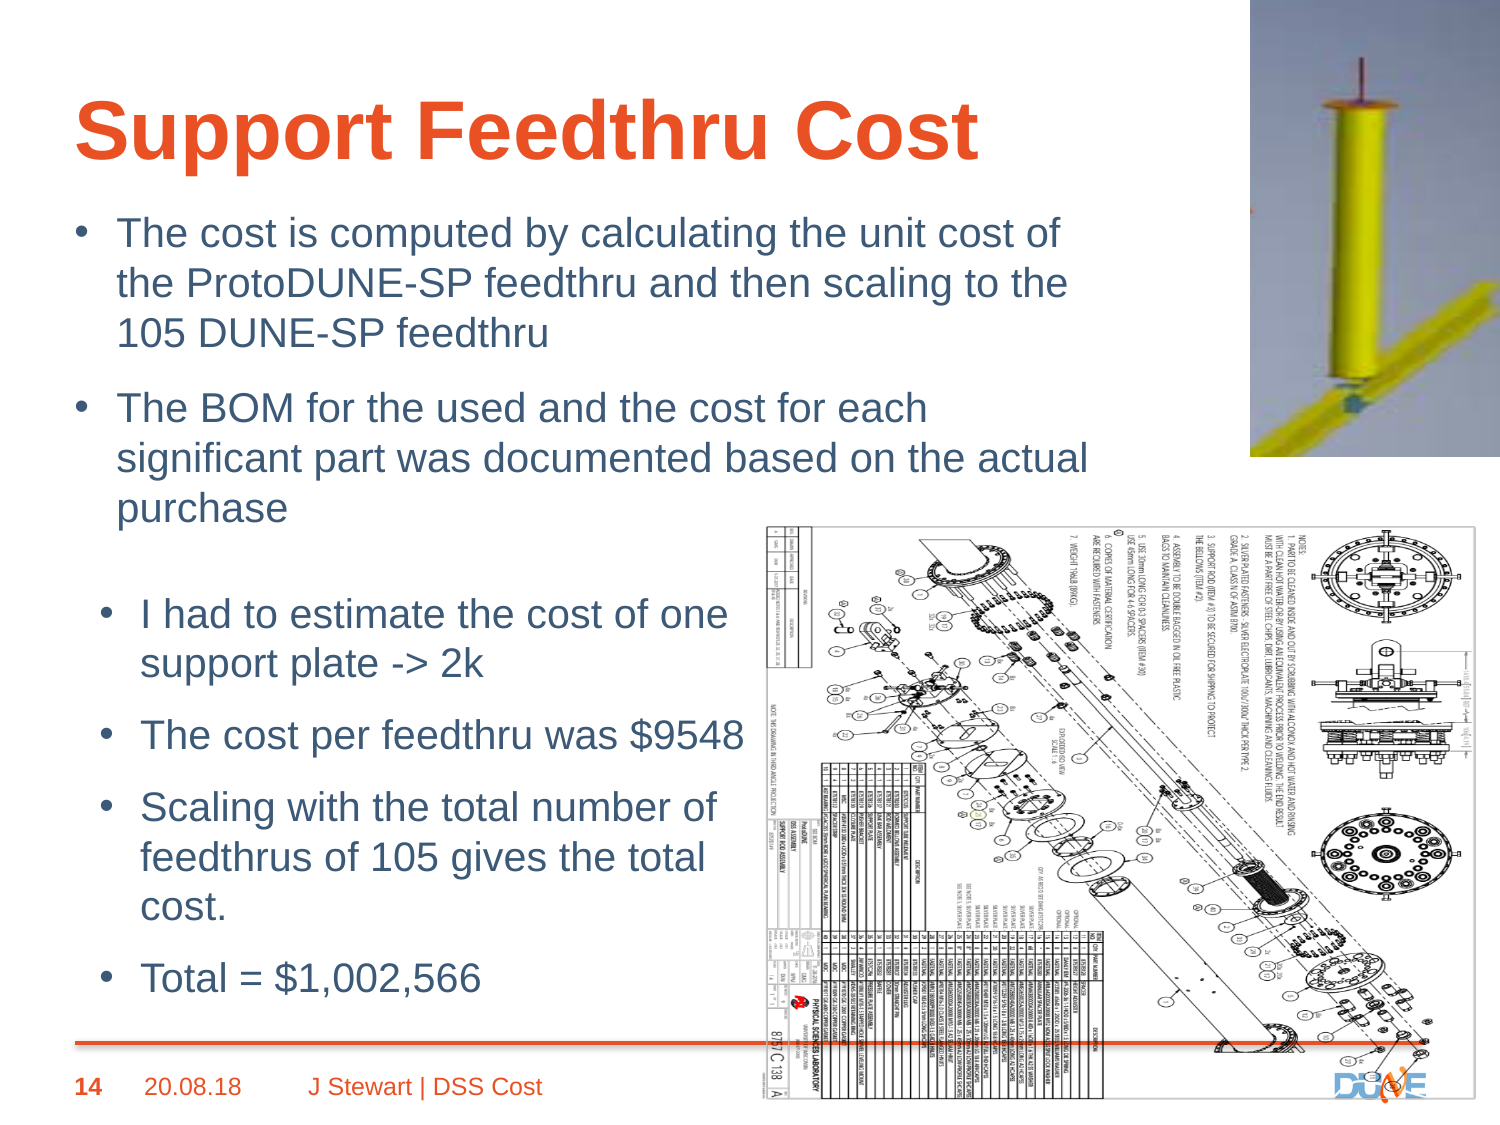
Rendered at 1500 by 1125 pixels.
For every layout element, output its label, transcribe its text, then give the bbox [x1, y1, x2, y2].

footer J Stewart | DSS Cost [308, 1074, 817, 1101]
list The cost is computed by calculating the unit cost of the ProtoDUNE-SP feedthru and then scaling to the 105 DUNE-SP feedthru The BOM for the used and the cost for each significant part was documented based on the actual purchase [74, 198, 1103, 581]
slide_number 14 [74, 1074, 145, 1101]
picture [822, 0, 1500, 1125]
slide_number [145, 1074, 308, 1101]
text_box I had to estimate the cost of one support plate -> 2k The cost per feedthru was $9548 Scaling with the total number of feedthrus of 105 gives the total cost. Total = $1,002,566 [99, 580, 751, 1016]
title Support Feedthru Cost [74, 75, 1225, 183]
